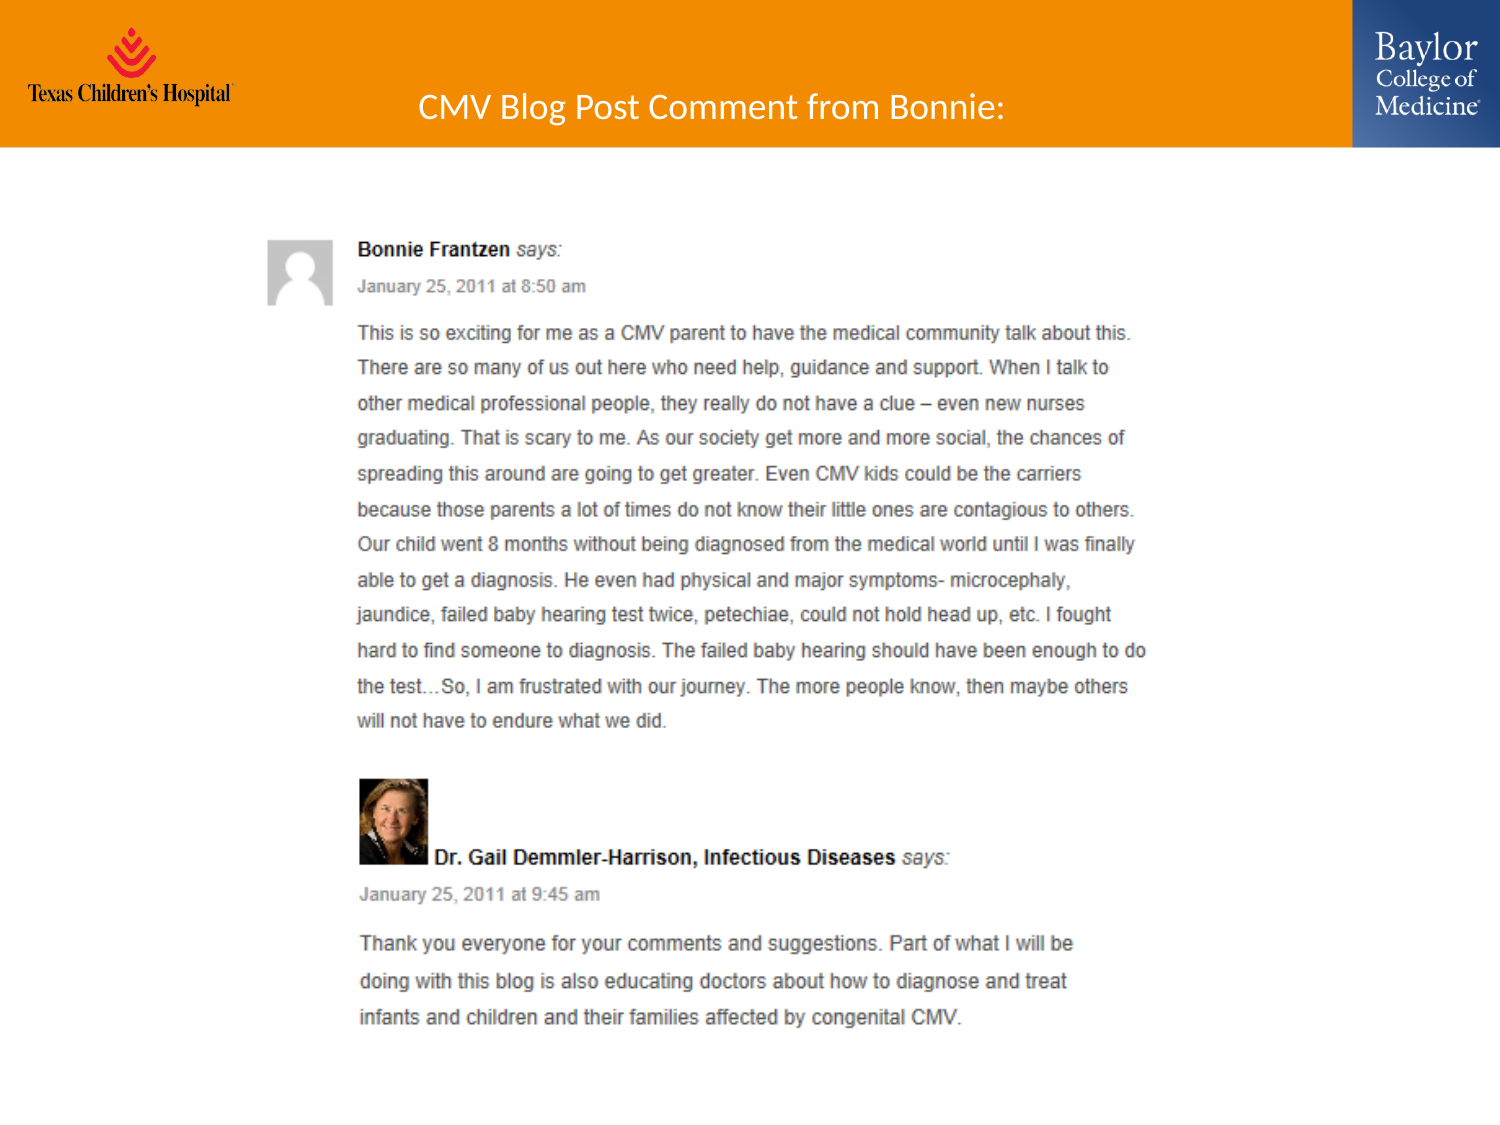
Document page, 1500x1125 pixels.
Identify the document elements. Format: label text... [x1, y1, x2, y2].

picture [0, 0, 1500, 1125]
text_box CMV Blog Post Comment from Bonnie: [403, 74, 1022, 135]
